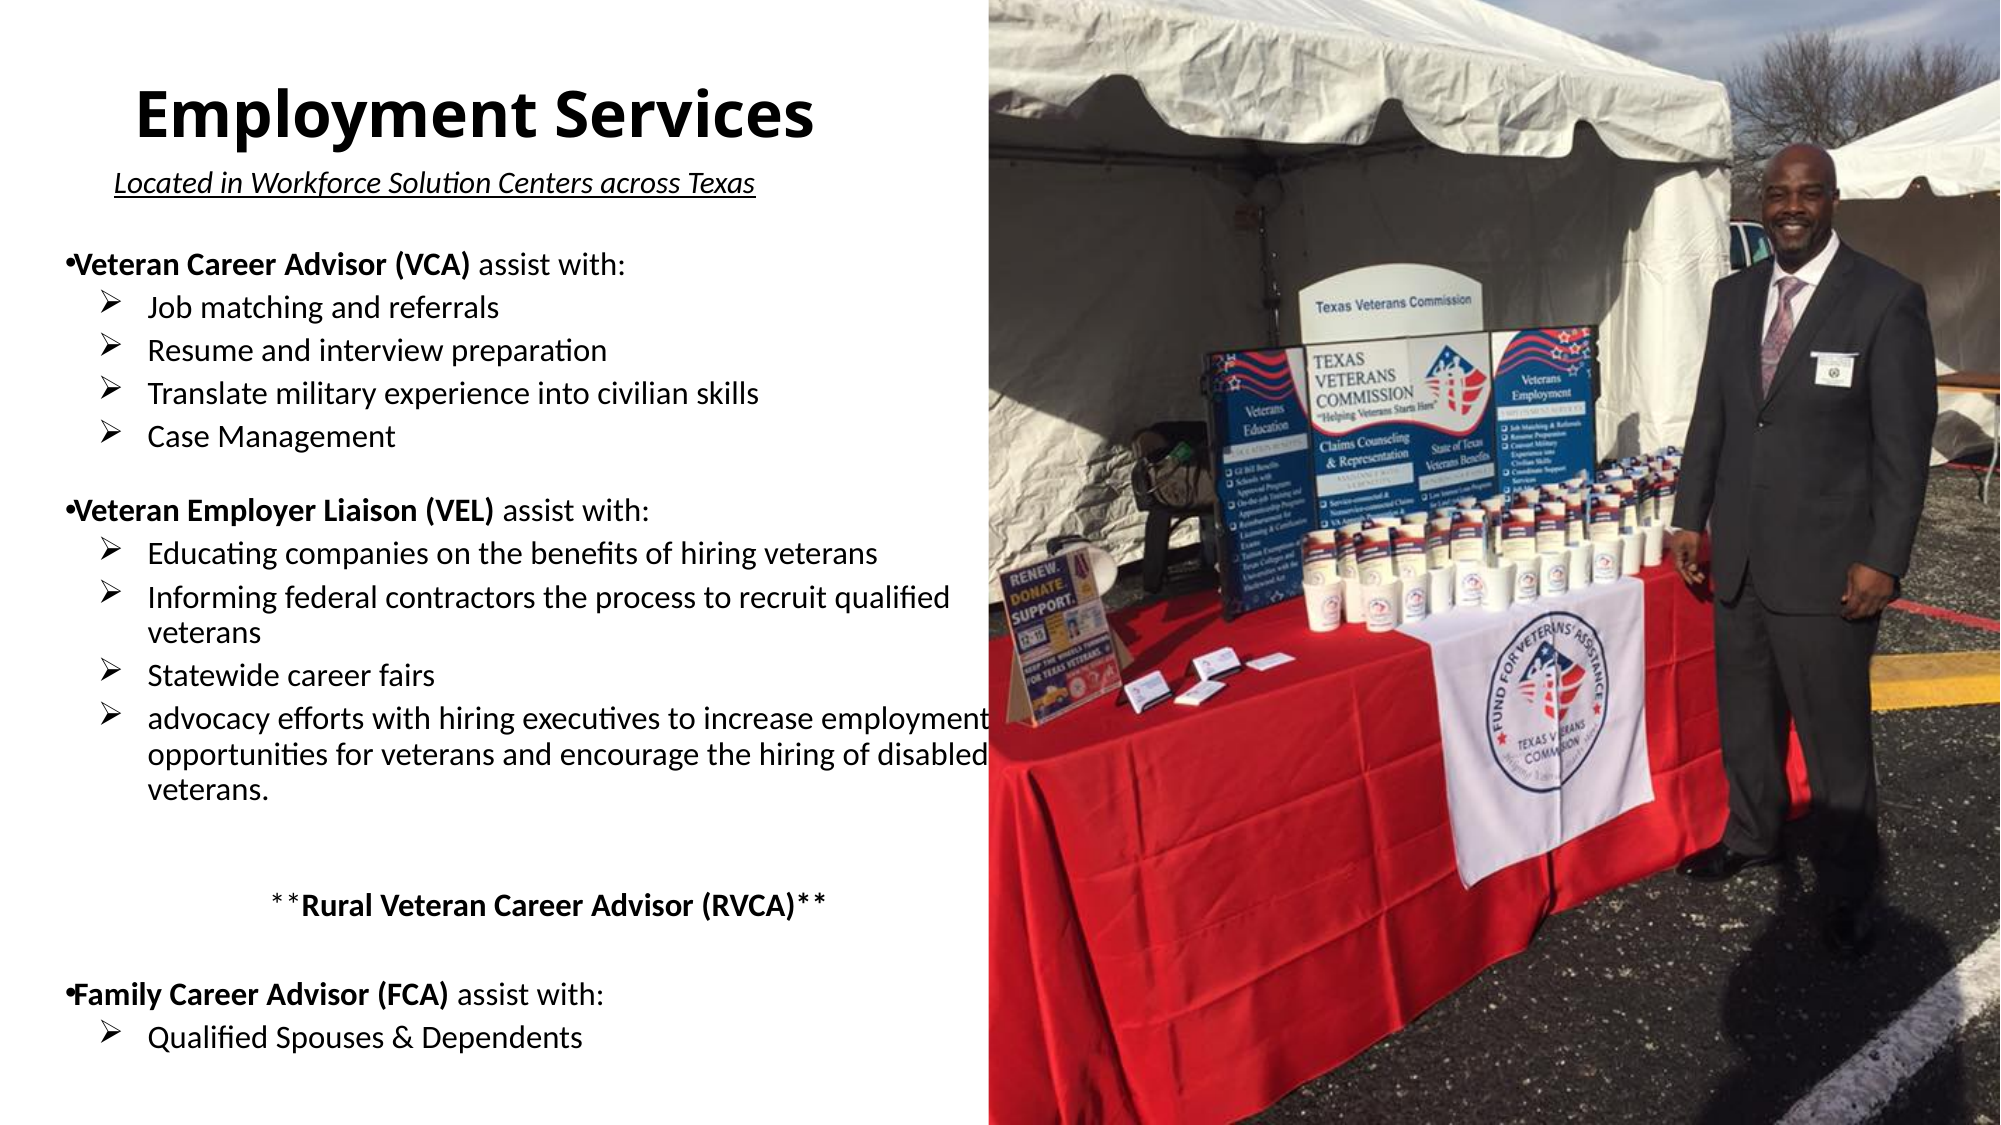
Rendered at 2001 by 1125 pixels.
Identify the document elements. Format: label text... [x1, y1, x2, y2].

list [988, 0, 2000, 1125]
title Employment Services [119, 37, 946, 159]
list Located in Workforce Solution Centers across Texas Veteran Career Advisor (VCA) assist with: Job matching and referrals Resume and interview preparation Translate military experience into civilian skills Case Management Veteran Employer Liaison (VEL) assist with: Educating companies on the benefits of hiring veterans Informing federal contractors the process to recruit qualified veterans Statewide career fairs advocacy efforts with hiring executives to increase employment opportunities for veterans and encourage the hiring of disabled veterans. **Rural Veteran Career Advisor (RVCA)** Family Career Advisor (FCA) assist with: Qualified Spouses & Dependents [50, 159, 988, 1103]
